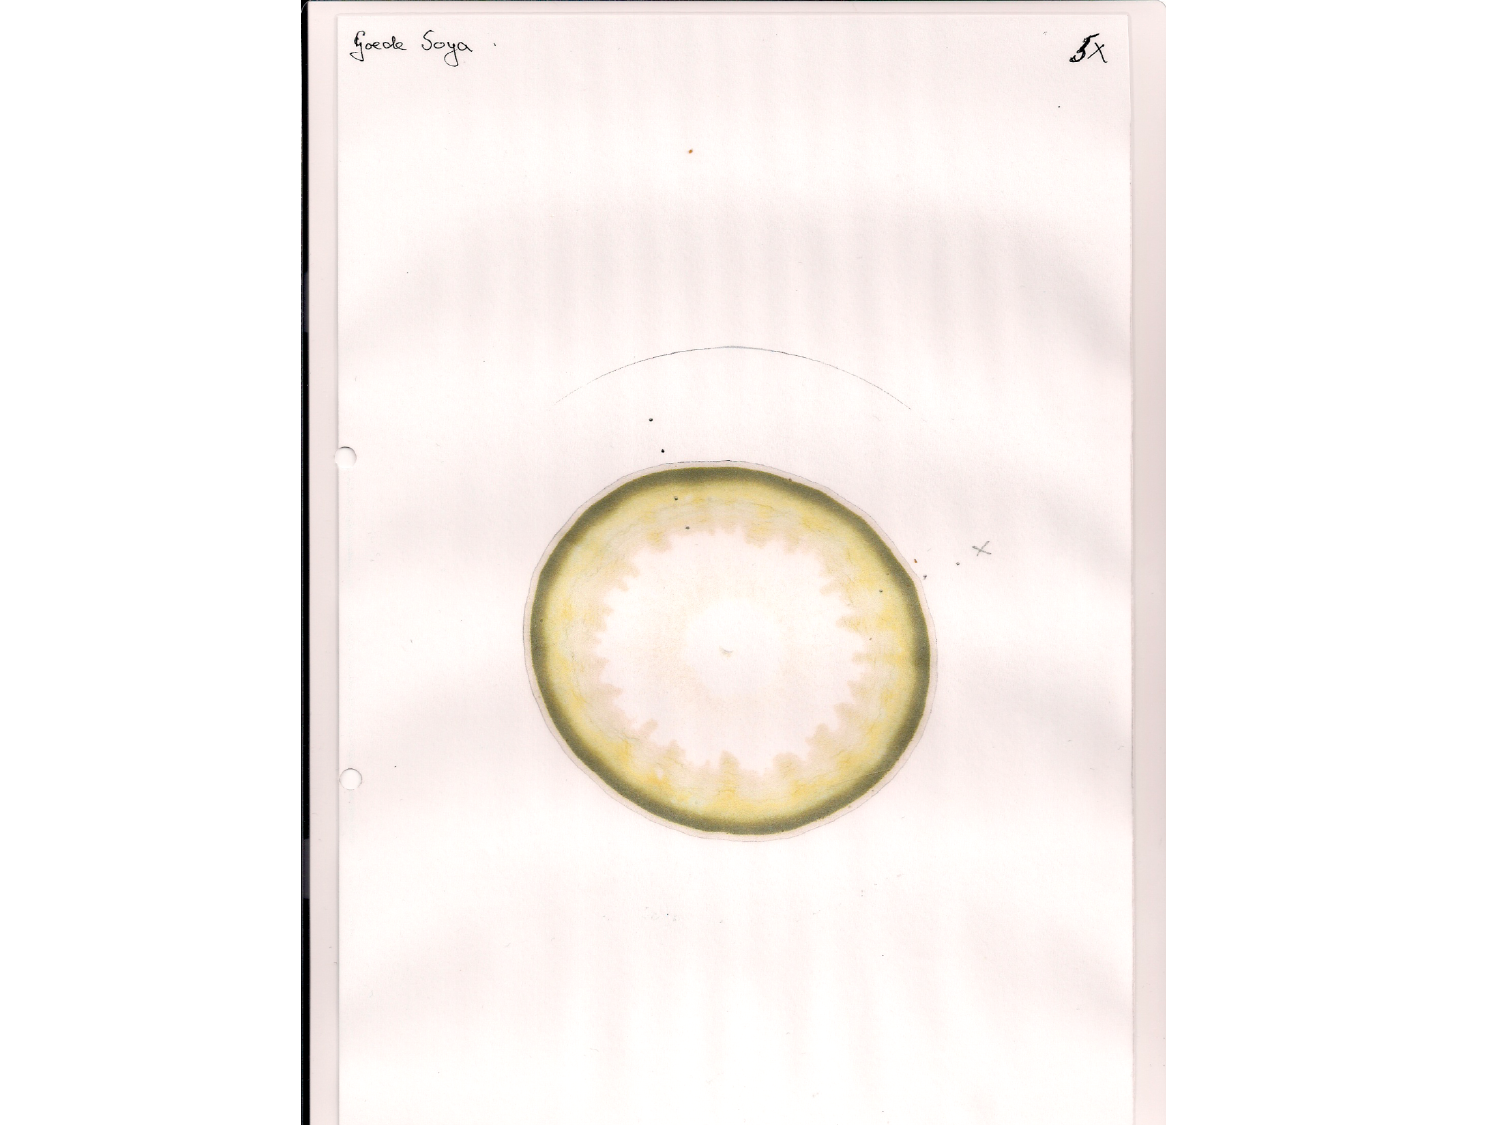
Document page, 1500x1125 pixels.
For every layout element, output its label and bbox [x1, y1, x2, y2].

picture [300, 0, 1167, 1125]
